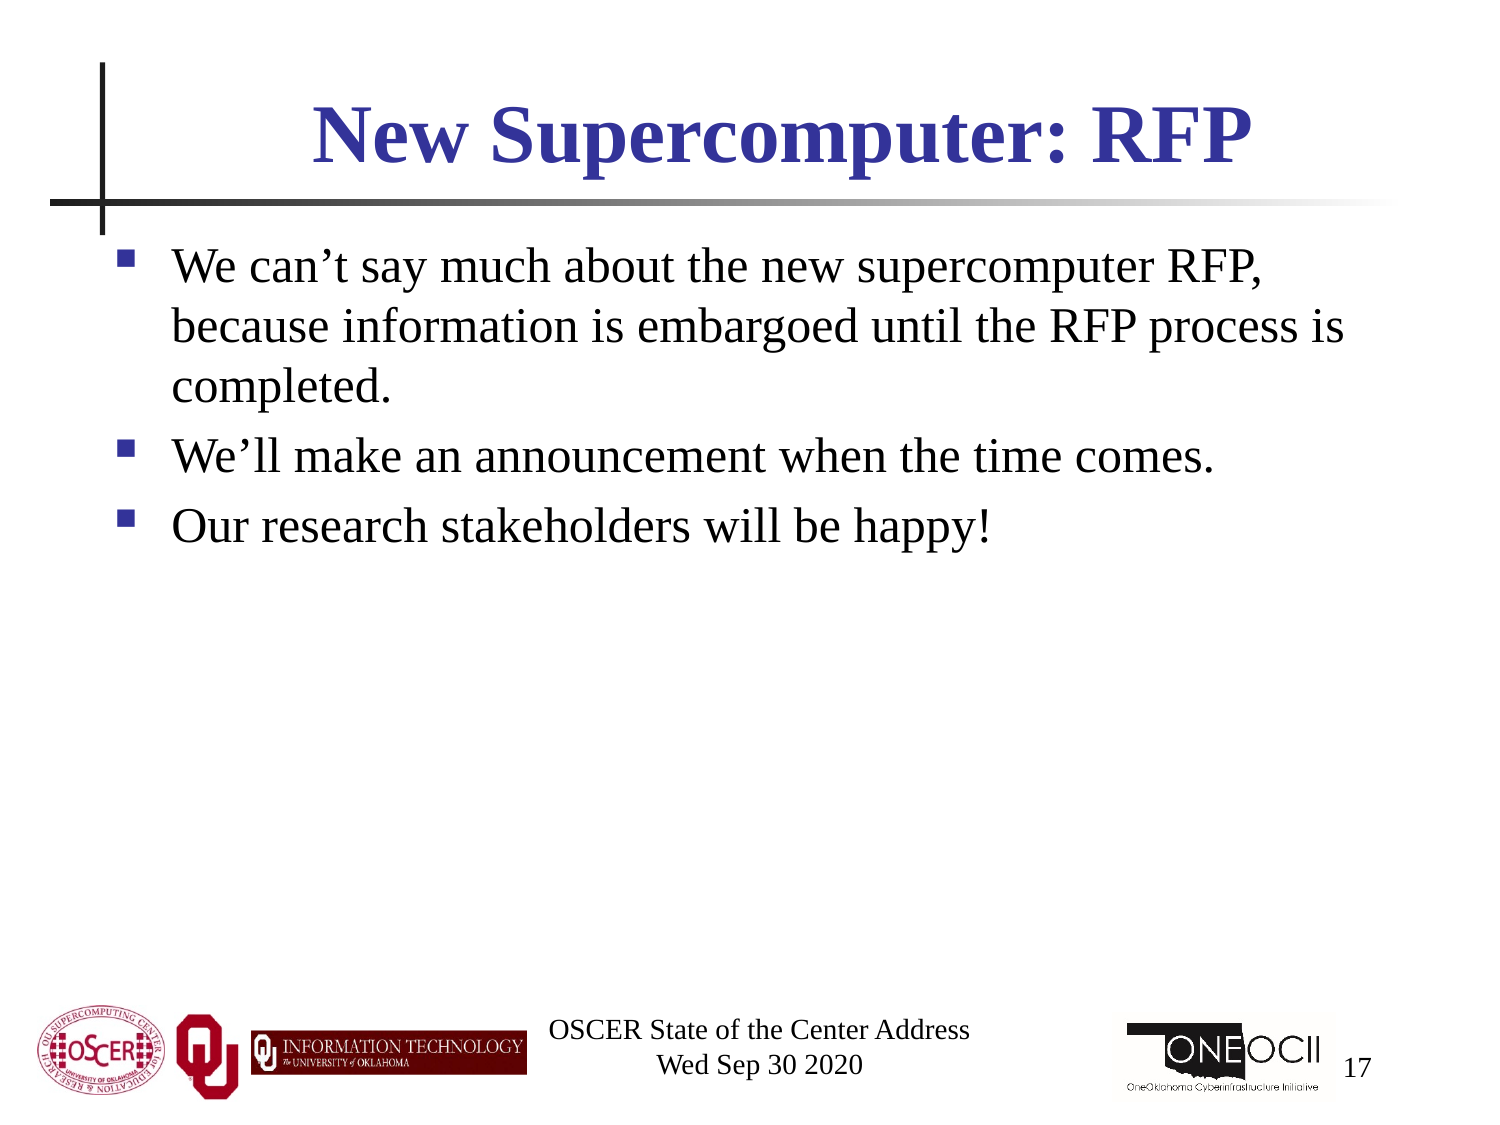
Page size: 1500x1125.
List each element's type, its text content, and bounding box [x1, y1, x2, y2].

list We can’t say much about the new supercomputer RFP, because information is embargoed until the RFP process is completed. We’ll make an announcement when the time comes. Our research stakeholders will be happy! [99, 224, 1401, 988]
slide_number 17 [1174, 1015, 1388, 1091]
footer OSCER State of the Center Address Wed Sep 30 2020 [431, 1012, 1088, 1088]
picture [247, 1028, 431, 1078]
picture [37, 1005, 165, 1095]
picture [1112, 1012, 1336, 1102]
picture [174, 1012, 240, 1102]
title New Supercomputer: RFP [124, 74, 1442, 187]
